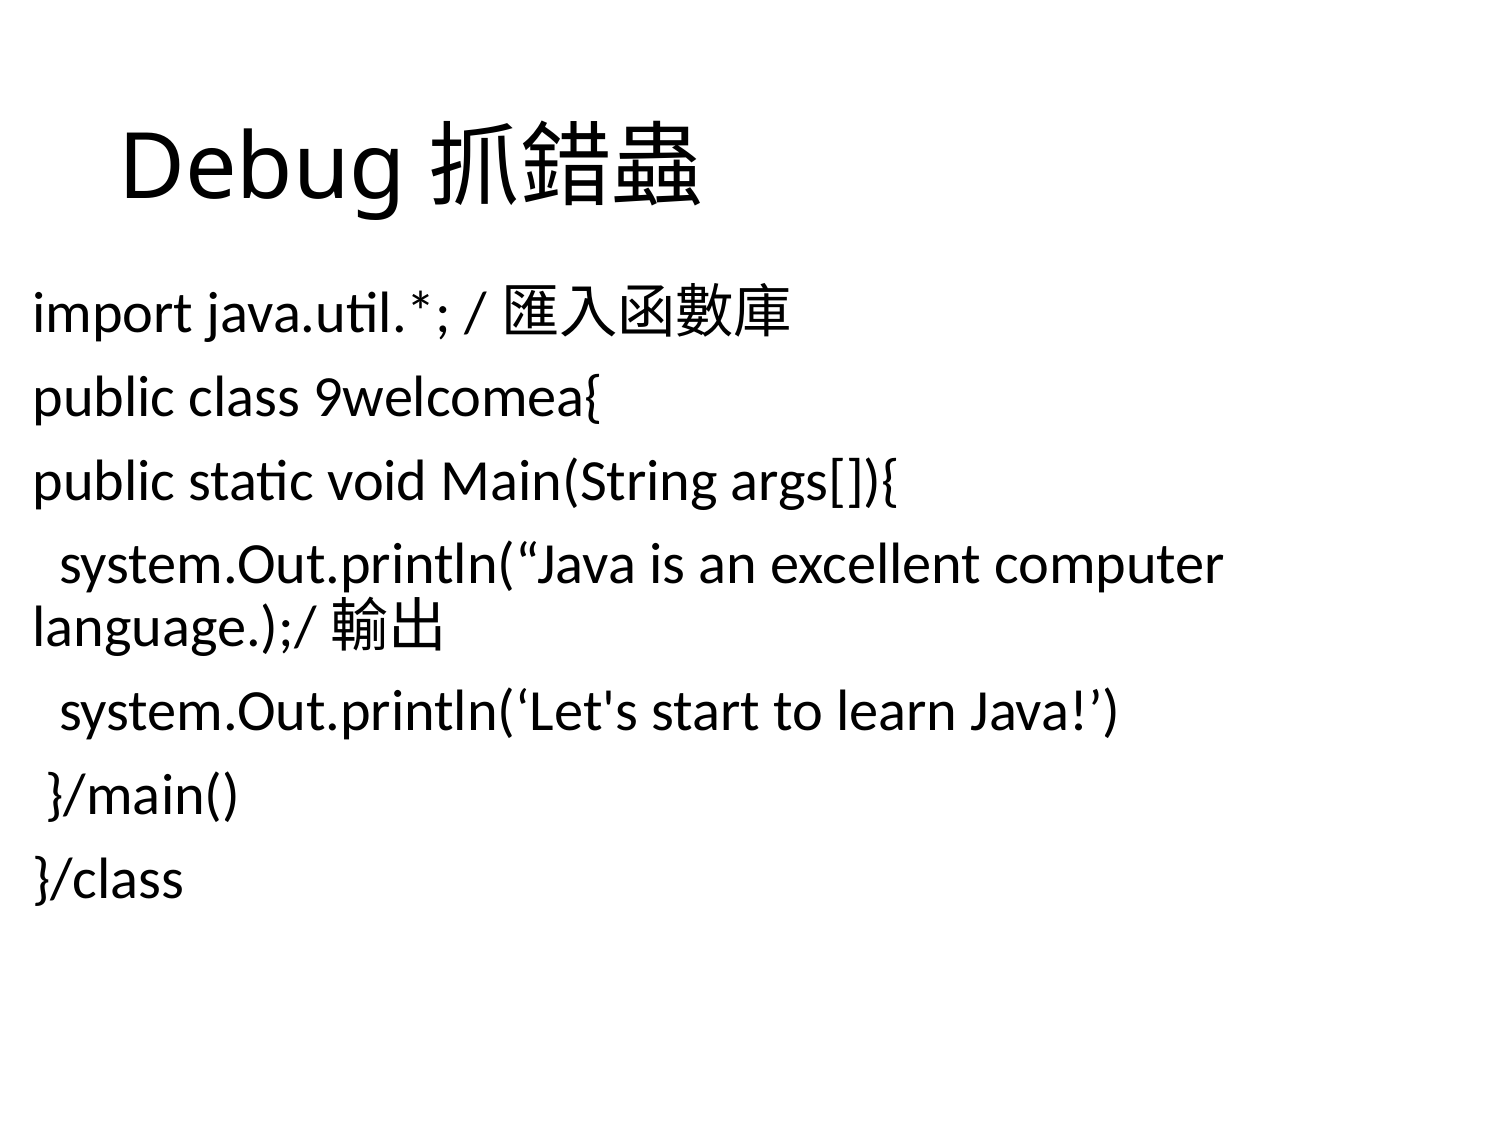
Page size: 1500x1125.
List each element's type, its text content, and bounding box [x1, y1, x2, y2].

list import java.util.*; /匯入函數庫 public class 9welcomea{ public static void Main(String args[]){ system.Out.println(“Java is an excellent computer language.);/輸出 system.Out.println(‘Let's start to learn Java!’) }/main() }/class [17, 274, 1500, 989]
title Debug抓錯蟲 [103, 59, 1397, 274]
